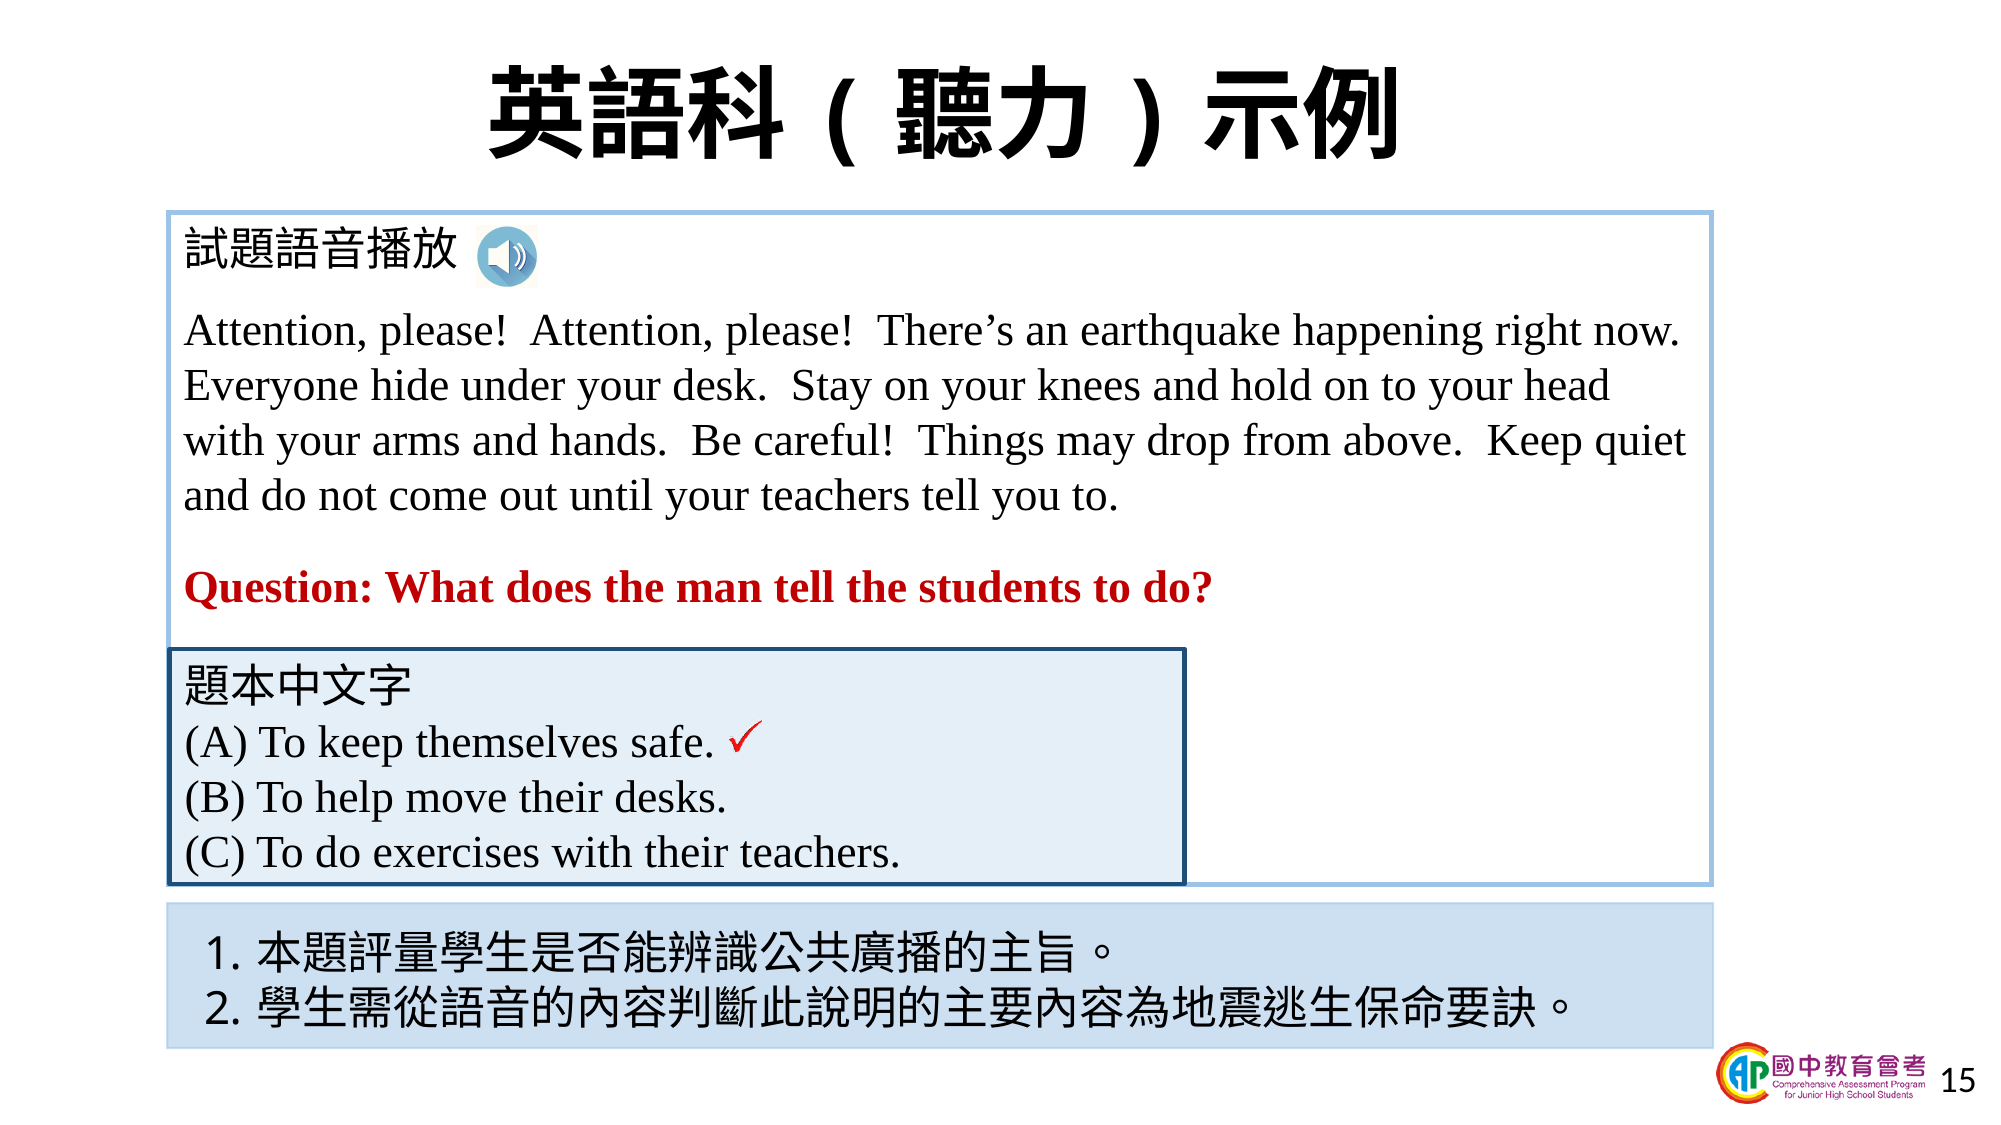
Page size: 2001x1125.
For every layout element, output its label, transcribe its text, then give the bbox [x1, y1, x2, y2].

text_box [167, 903, 1714, 1049]
list 題本中文字 (A) To keep themselves safe. (B) To help move their desks. (C) To do exercises with their teachers. [169, 648, 1185, 885]
picture [727, 719, 763, 754]
text_box 15 [1923, 1047, 2000, 1107]
text_box 本題評量學生是否能辨識公共廣播的主旨。 學生需從語音的內容判斷此說明的主要內容為地震逃生保命要訣。 [168, 915, 1635, 1041]
picture [1716, 1042, 1925, 1104]
text_box 試題語音播放 Attention, please! Attention, please! There’s an earthquake happening right now. Everyone hide under your desk. Stay on your knees and hold on to your head with your arms and hands. Be careful! Things may drop from above. Keep quiet and do not come out until your teachers tell you to. Question: What does the man tell the students to do? [168, 212, 1712, 885]
title 英語科(聽力)示例 [82, 2, 1807, 220]
picture [475, 224, 539, 289]
